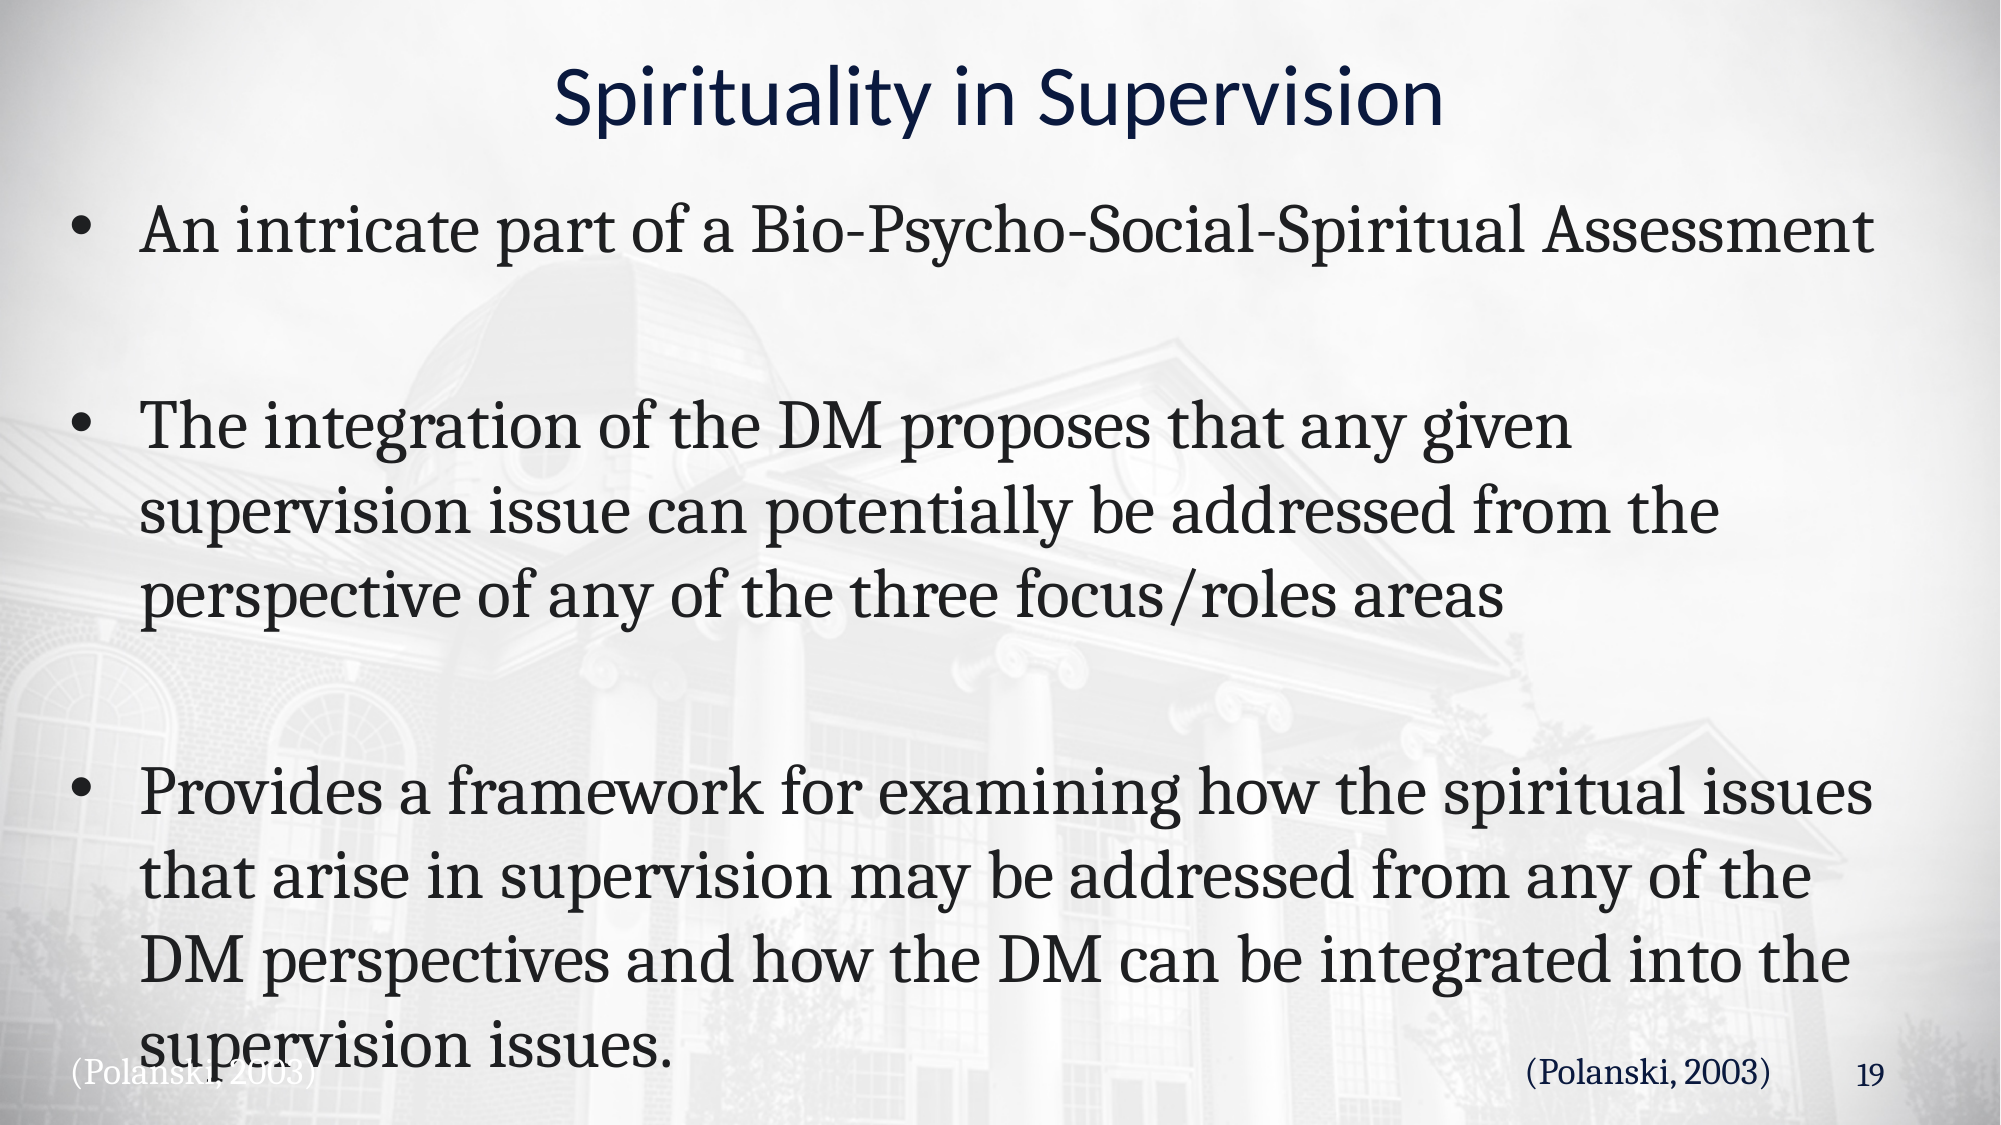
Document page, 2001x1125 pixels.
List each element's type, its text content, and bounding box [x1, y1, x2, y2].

list An intricate part of a Bio-Psycho-Social-Spiritual Assessment The integration of the DM proposes that any given supervision issue can potentially be addressed from the perspective of any of the three focus/roles areas Provides a framework for examining how the spiritual issues that arise in supervision may be addressed from any of the DM perspectives and how the DM can be integrated into the supervision issues. [54, 174, 1927, 1101]
text_box (Polanski, 2003) [1509, 1039, 1927, 1100]
slide_number 19 [1433, 1042, 1900, 1103]
text_box (Polanski, 2003) [54, 1039, 712, 1100]
title Spirituality in Supervision [175, 30, 1826, 150]
picture [0, 0, 2001, 1125]
